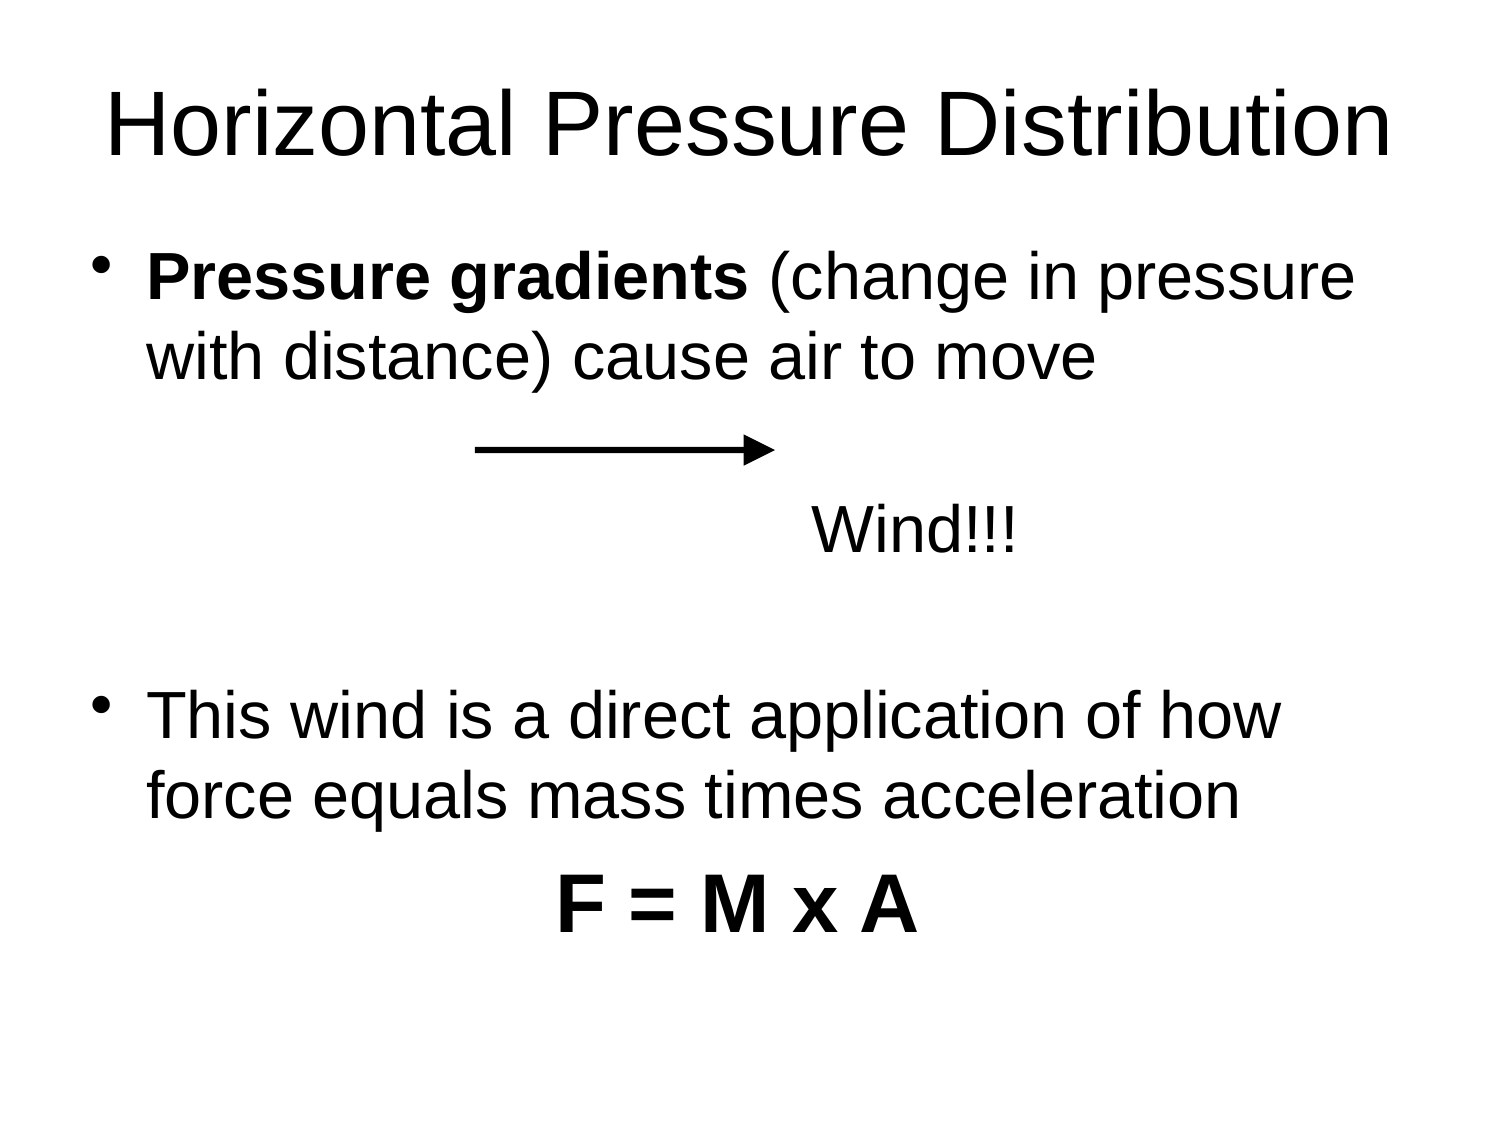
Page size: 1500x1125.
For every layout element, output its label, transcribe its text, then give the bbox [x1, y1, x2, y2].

text_box [474, 439, 775, 461]
title Horizontal Pressure Distribution [75, 24, 1425, 213]
list Pressure gradients (change in pressure with distance) cause air to move Wind!!! This wind is a direct application of how force equals mass times acceleration F = M x A [75, 224, 1425, 968]
